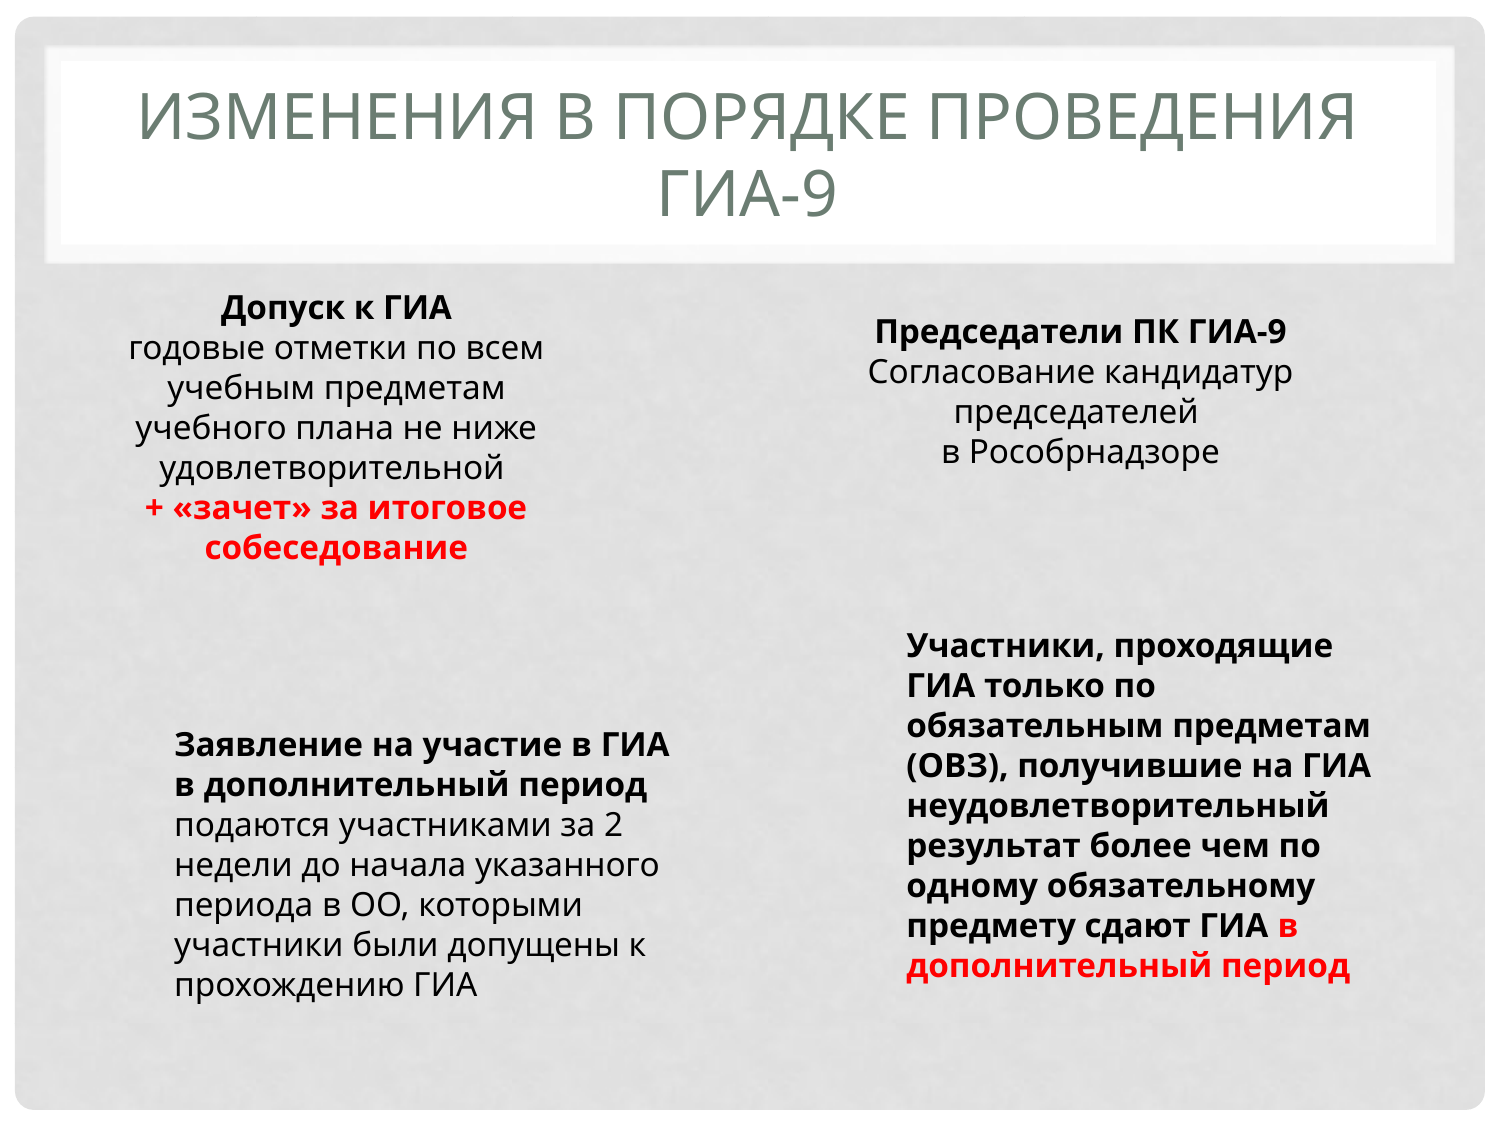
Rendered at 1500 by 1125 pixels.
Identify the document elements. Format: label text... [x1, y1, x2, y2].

text_box Заявление на участие в ГИА в дополнительный период подаются участниками за 2 недели до начала указанного периода в ОО, которыми участники были допущены к прохождению ГИА [159, 715, 691, 1056]
title Изменения в Порядке проведения ГИА-9 [69, 66, 1425, 238]
text_box Председатели ПК ГИА-9 Согласование кандидатур председателей в Рособрнадзоре [820, 302, 1341, 477]
text_box Допуск к ГИА годовые отметки по всем учебным предметам учебного плана не ниже удовлетворительной + «зачет» за итоговое собеседование [112, 278, 561, 574]
text_box Участники, проходящие ГИА только по обязательным предметам (ОВЗ), получившие на ГИА неудовлетворительный результат более чем по одному обязательному предмету сдают ГИА в дополнительный период [891, 617, 1400, 1037]
